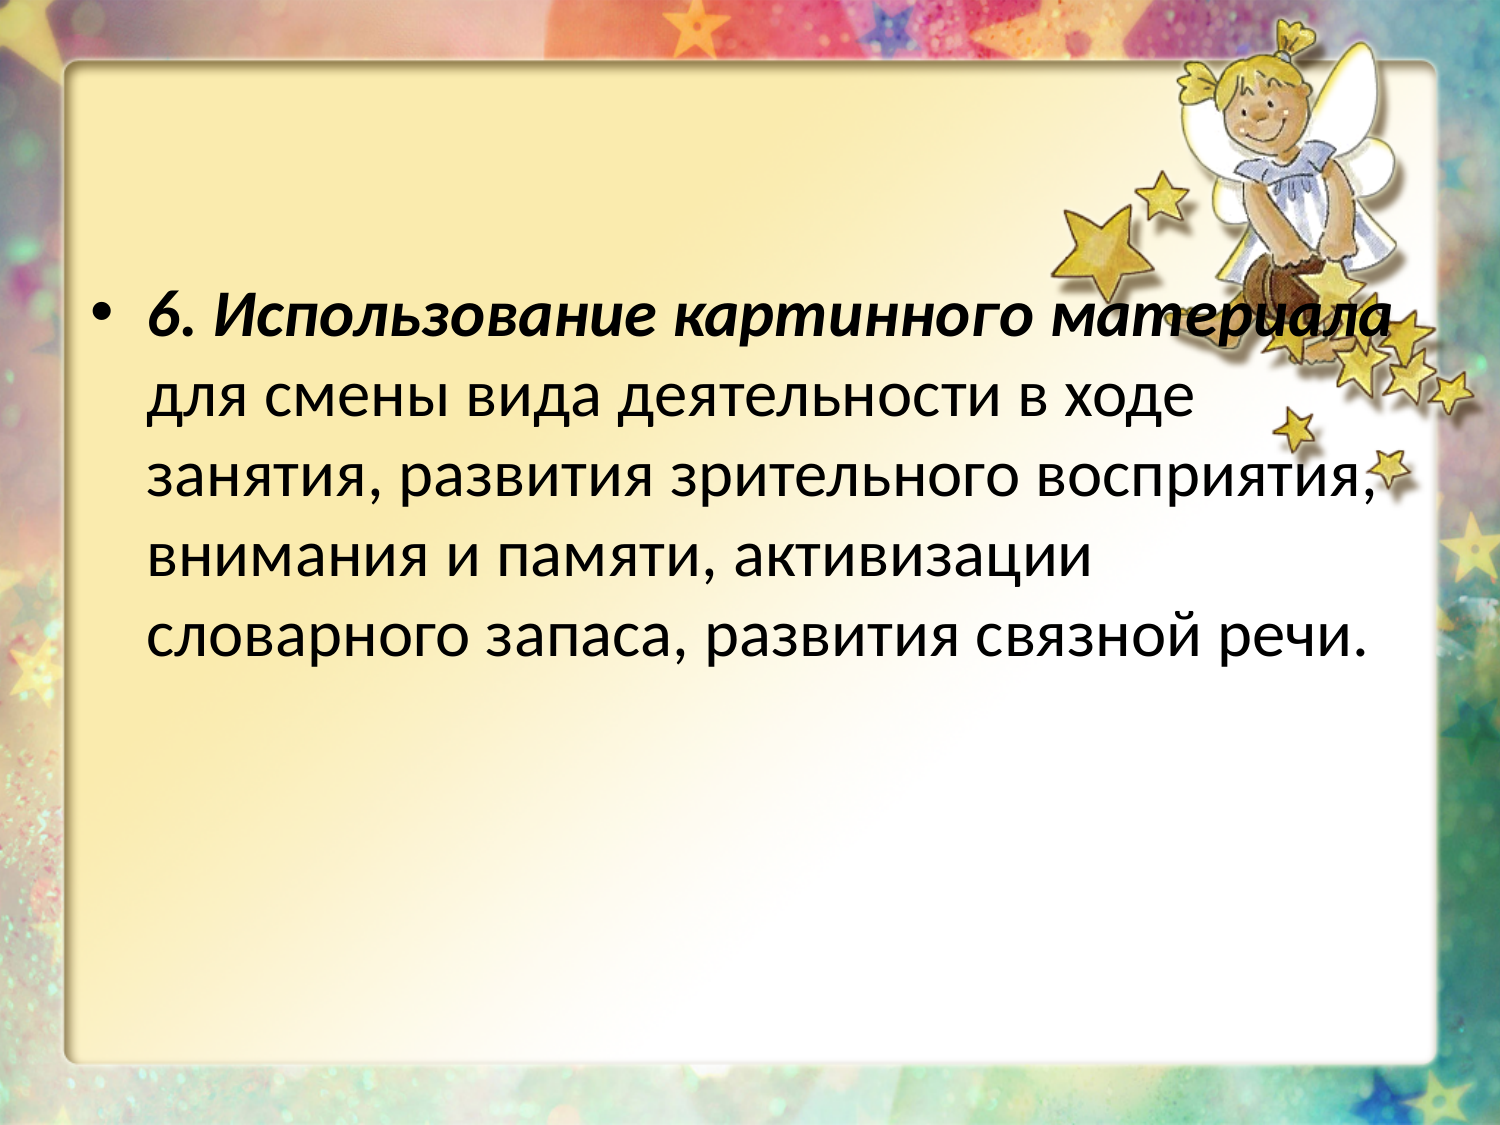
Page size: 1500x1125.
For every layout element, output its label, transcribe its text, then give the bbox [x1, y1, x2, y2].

list 6. Использование картинного материала для смены вида деятельности в ходе занятия, развития зрительного восприятия, внимания и памяти, активизации словарного запаса, развития связной речи. [75, 262, 1425, 1005]
picture [0, 0, 1500, 1125]
